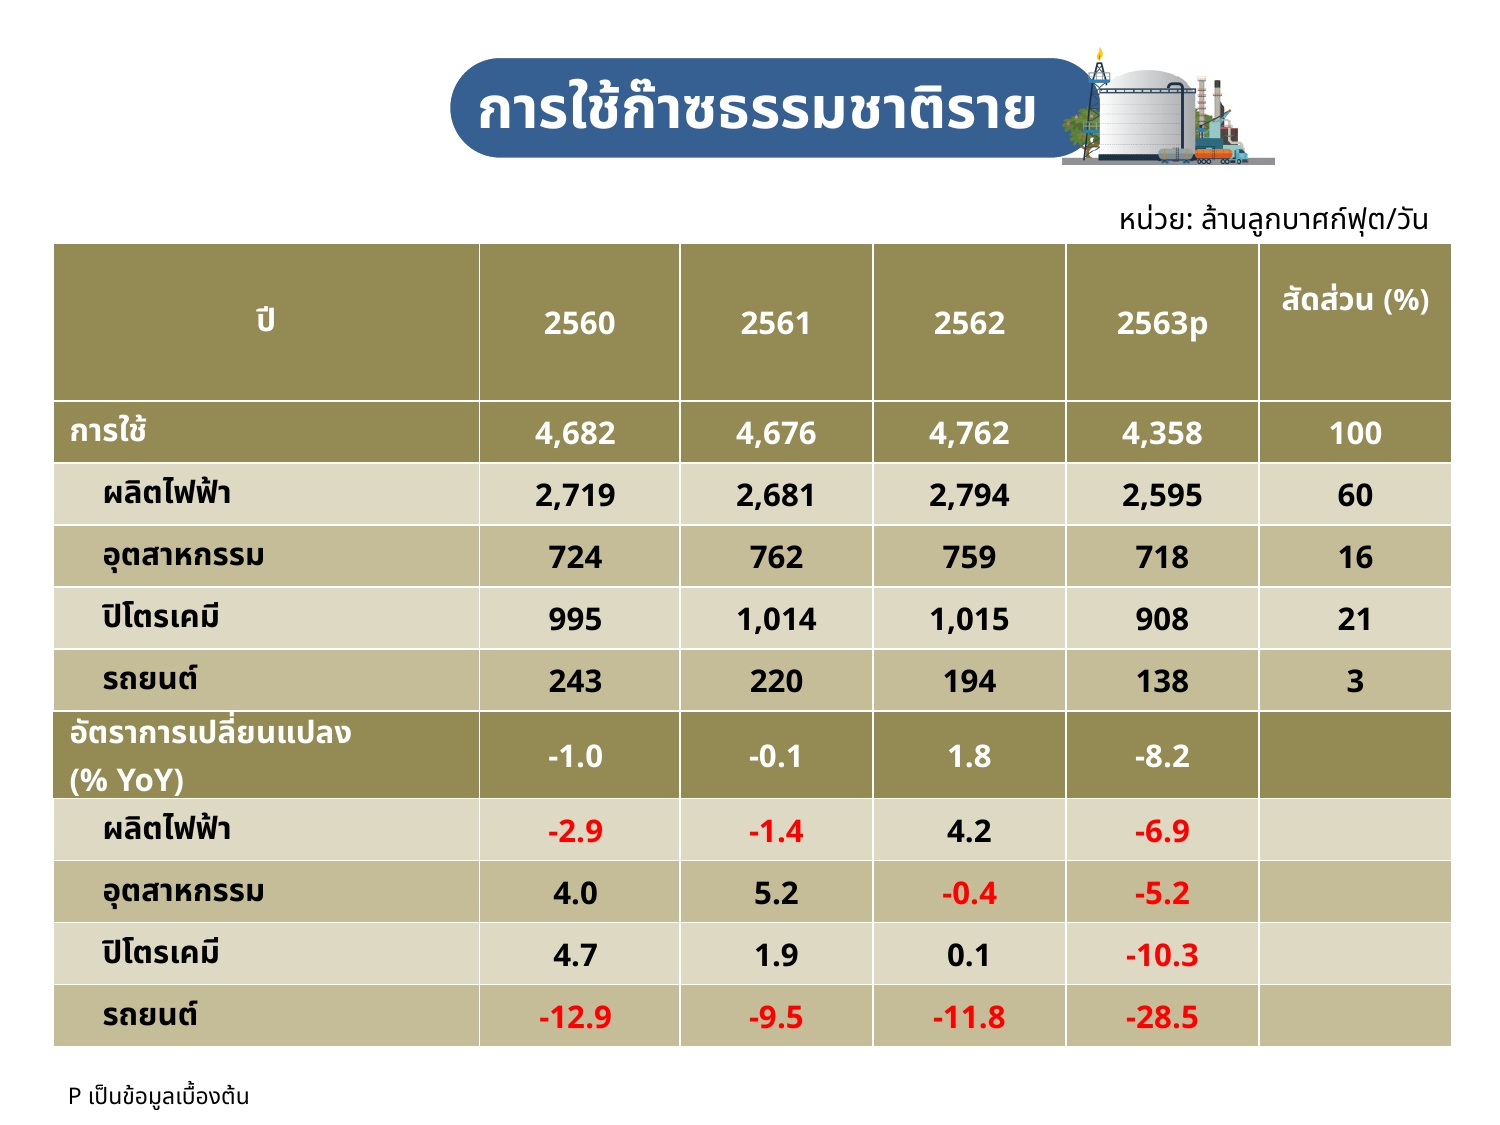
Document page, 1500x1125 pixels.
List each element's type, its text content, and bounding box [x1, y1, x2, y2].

table_cell 995 [480, 588, 679, 648]
table_cell 100 [1260, 402, 1451, 462]
table_cell -0.1 [681, 712, 872, 798]
table_cell [1260, 985, 1451, 1046]
table_cell -1.0 [480, 712, 679, 798]
table_cell 4,358 [1067, 402, 1258, 462]
text_box การใช้ก๊าซธรรมชาติรายสาขา [419, 63, 1097, 218]
table_cell -28.5 [1067, 985, 1258, 1046]
text_box [459, 47, 1060, 63]
table_cell -0.4 [874, 861, 1065, 922]
table_cell 1.9 [681, 923, 872, 984]
table_cell 0.1 [874, 923, 1065, 984]
table_cell 908 [1067, 588, 1258, 648]
table_cell -12.9 [480, 985, 679, 1046]
table_cell 2,794 [874, 464, 1065, 524]
table_cell อัตราการเปลี่ยนแปลง (% YoY) [53, 712, 479, 798]
table_header 2560 [480, 244, 679, 400]
table_cell -5.2 [1067, 861, 1258, 922]
table_cell 4,682 [480, 402, 679, 462]
table_cell 724 [480, 526, 679, 586]
table_cell 4,676 [681, 402, 872, 462]
table_cell 1.8 [874, 712, 1065, 798]
table_cell ผลิตไฟฟ้า [54, 799, 479, 860]
table_cell 762 [681, 526, 872, 586]
table_cell การใช้ [54, 402, 479, 462]
table_cell -8.2 [1067, 712, 1258, 798]
table_header ปี [54, 244, 479, 400]
table_cell 4,762 [874, 402, 1065, 462]
table_header 2563p [1067, 244, 1258, 400]
table_cell 4.0 [480, 861, 679, 922]
table_cell 4.2 [874, 799, 1065, 860]
table_cell 1,015 [874, 588, 1065, 648]
table_cell 243 [480, 650, 679, 710]
table_cell 2,681 [681, 464, 872, 524]
table_cell 16 [1260, 526, 1451, 586]
table_cell 718 [1067, 526, 1258, 586]
table_cell -6.9 [1067, 799, 1258, 860]
table_header 2562 [874, 244, 1065, 400]
table_cell 194 [874, 650, 1065, 710]
table_cell -2.9 [480, 799, 679, 860]
table_cell 1,014 [681, 588, 872, 648]
table_cell 220 [681, 650, 872, 710]
table_cell -1.4 [681, 799, 872, 860]
table_cell [1260, 923, 1451, 984]
table_cell 4.7 [480, 923, 679, 984]
table_cell รถยนต์ [54, 985, 479, 1046]
table_cell อุตสาหกรรม [54, 861, 479, 922]
table_header 2561 [681, 244, 872, 400]
text_box หน่วย: ล้านลูกบาศก์ฟุต/วัน [1103, 192, 1445, 243]
table_cell -9.5 [681, 985, 872, 1046]
table_cell -10.3 [1067, 923, 1258, 984]
table_cell [1260, 799, 1451, 860]
table_cell 138 [1067, 650, 1258, 710]
table_cell 759 [874, 526, 1065, 586]
table_cell 3 [1260, 650, 1451, 710]
table_cell ผลิตไฟฟ้า [54, 464, 479, 524]
table_cell -11.8 [874, 985, 1065, 1046]
table_cell ปิโตรเคมี [54, 588, 479, 648]
table_cell [1260, 861, 1451, 922]
picture [1062, 47, 1275, 165]
table_cell 21 [1260, 588, 1451, 648]
table_cell ปิโตรเคมี [54, 923, 479, 984]
table_cell 5.2 [681, 861, 872, 922]
table_cell อุตสาหกรรม [54, 526, 479, 586]
table_cell 2,719 [480, 464, 679, 524]
table_cell รถยนต์ [54, 650, 479, 710]
table_cell 2,595 [1067, 464, 1258, 524]
text_box P เป็นข้อมูลเบื้องต้น [53, 1074, 489, 1117]
table_cell 60 [1260, 464, 1451, 524]
table_header สัดส่วน (%) [1260, 244, 1451, 400]
table_cell [1260, 712, 1451, 798]
